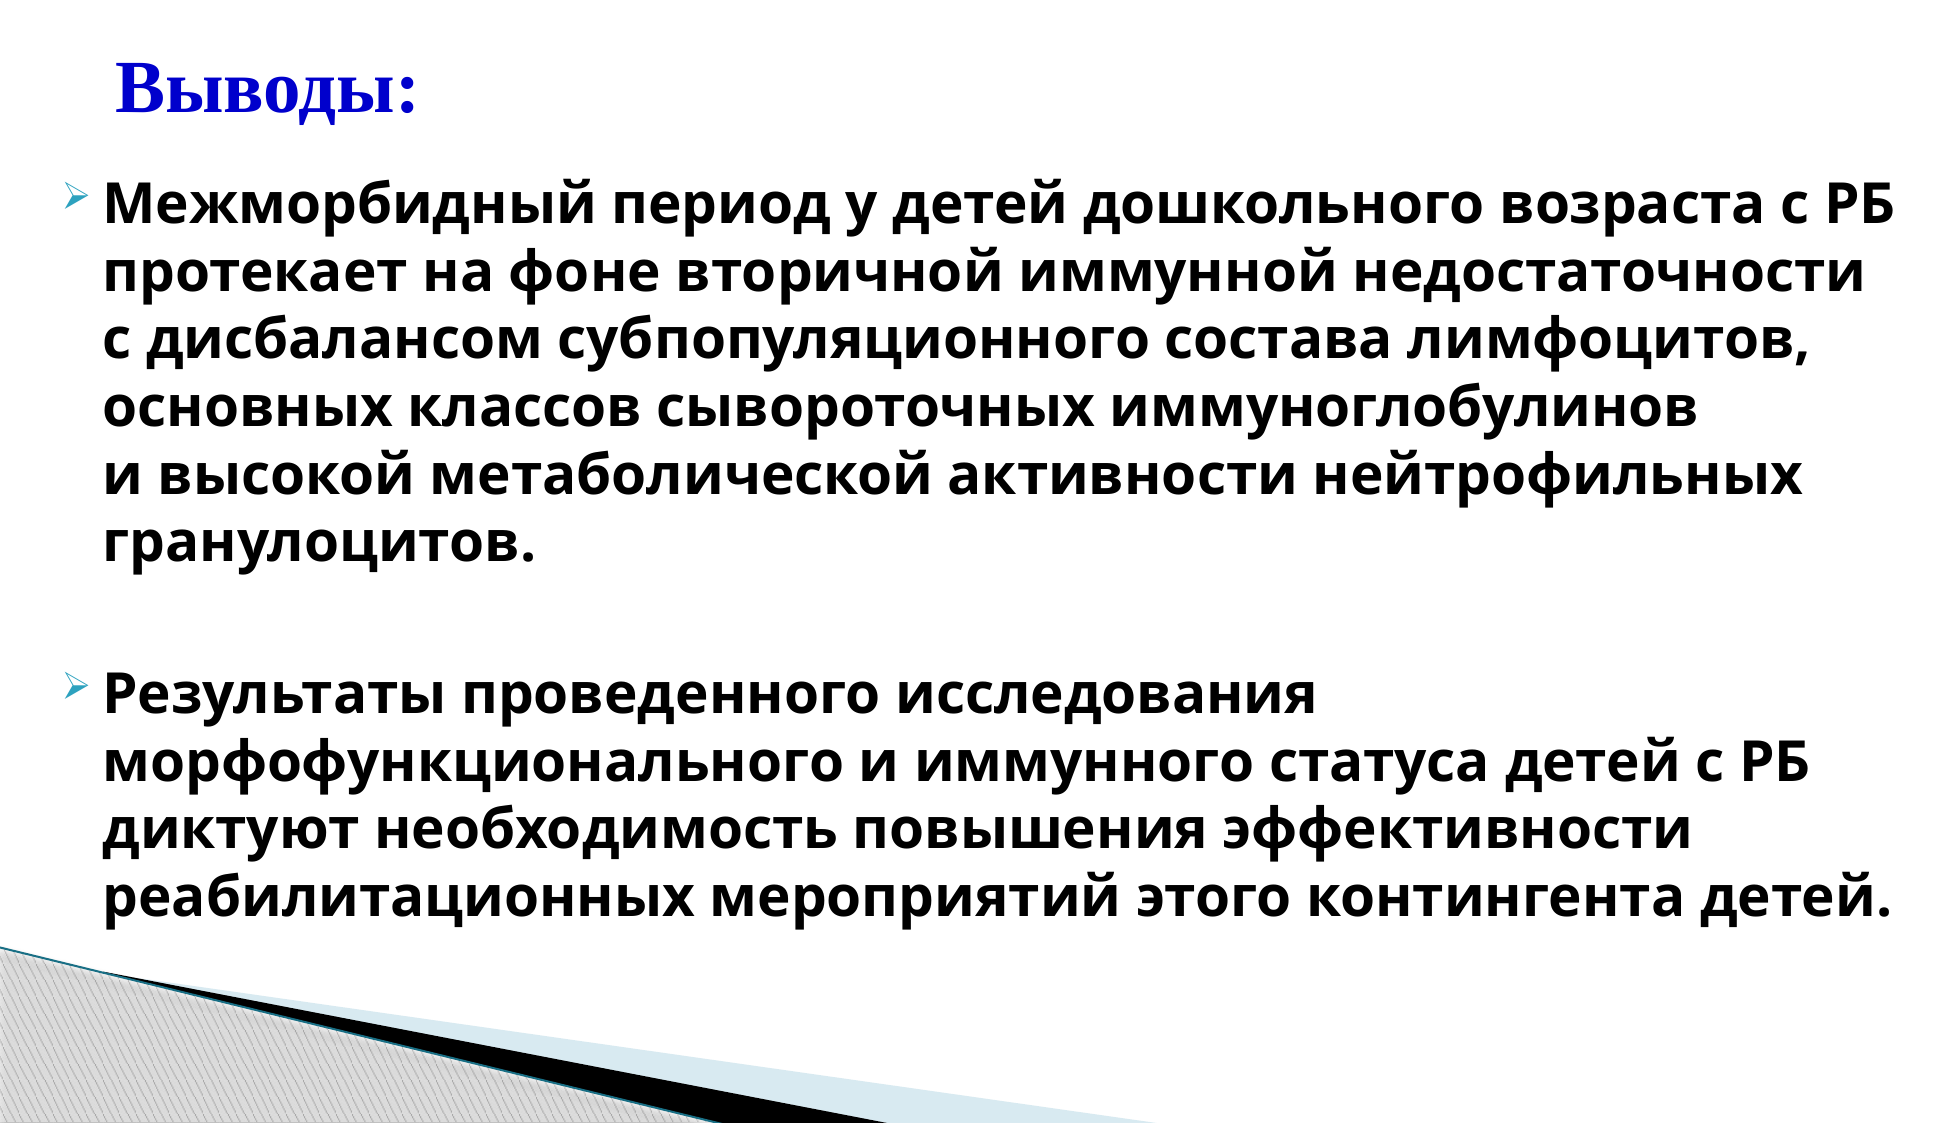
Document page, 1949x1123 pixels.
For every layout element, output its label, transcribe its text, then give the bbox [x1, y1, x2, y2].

list Межморбидный период у детей дошкольного возраста с РБ протекает на фоне вторичной иммунной недостаточности с дисбалансом субпопуляционного состава лимфоцитов, основных классов сывороточных иммуноглобулинов и высокой метаболической активности нейтрофильных гранулоцитов. Результаты проведенного исследования морфофункционального и иммунного статуса детей с РБ диктуют необходимость повышения эффективности реабилитационных мероприятий этого контингента детей. [29, 159, 1920, 1069]
title Выводы: [100, 17, 1852, 148]
